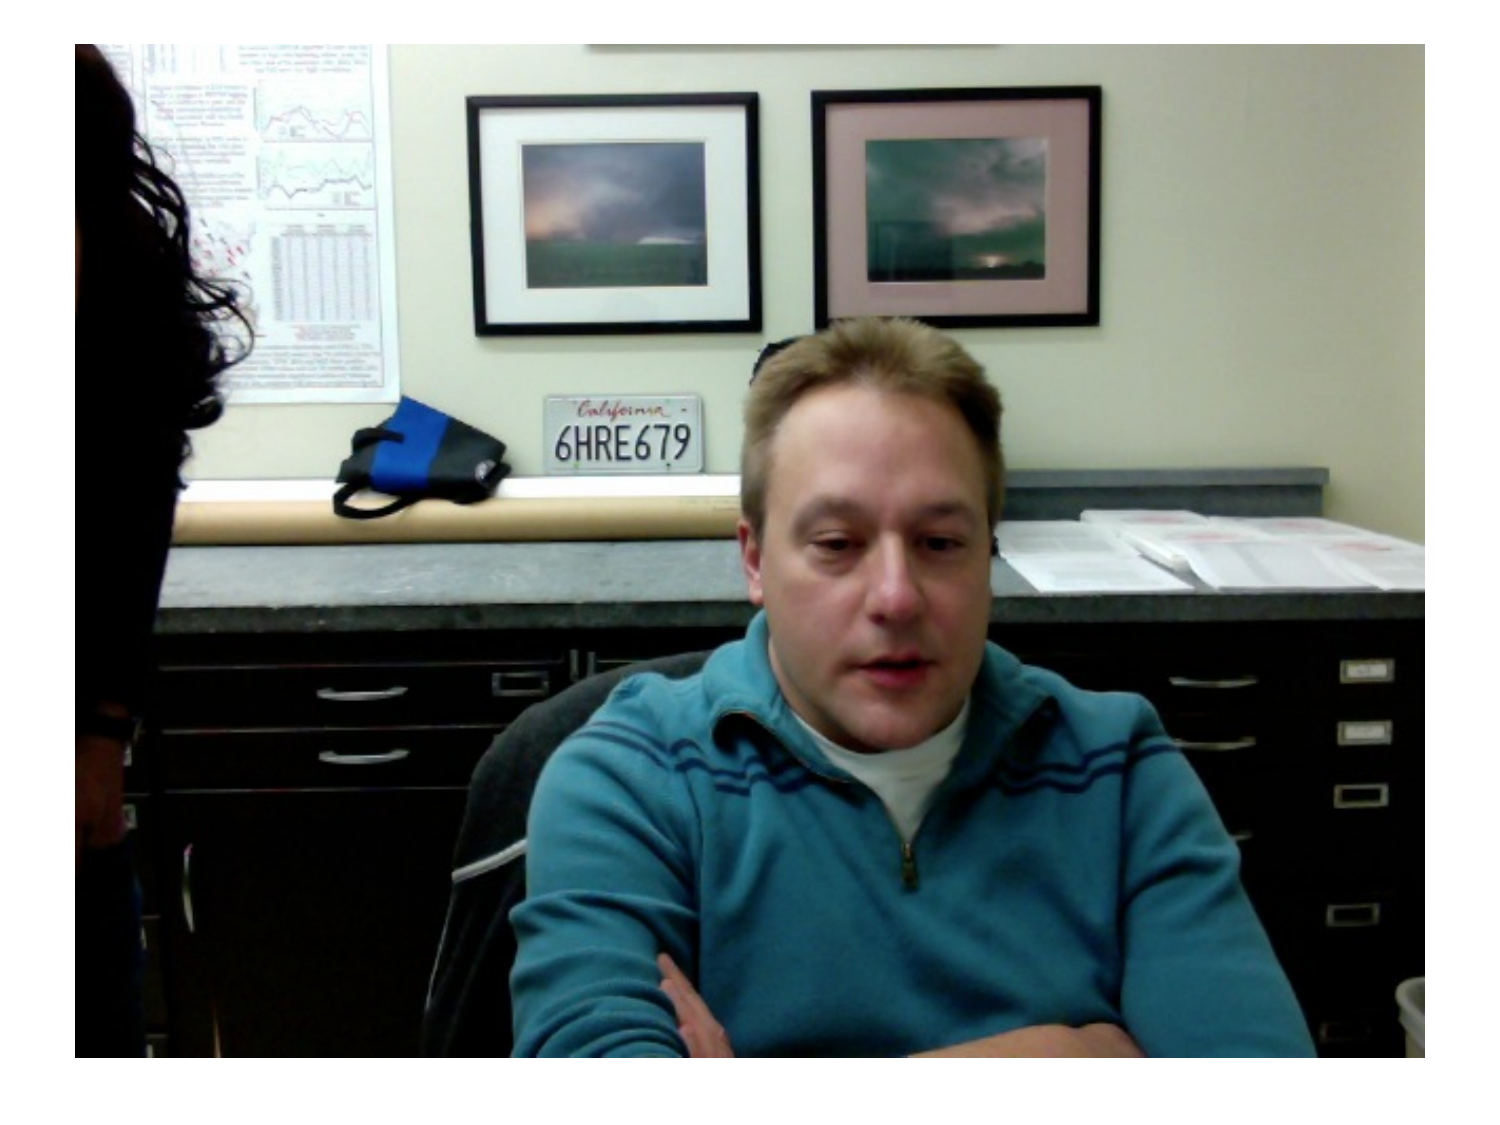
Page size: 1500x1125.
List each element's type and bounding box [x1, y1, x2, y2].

picture [74, 44, 1426, 1058]
